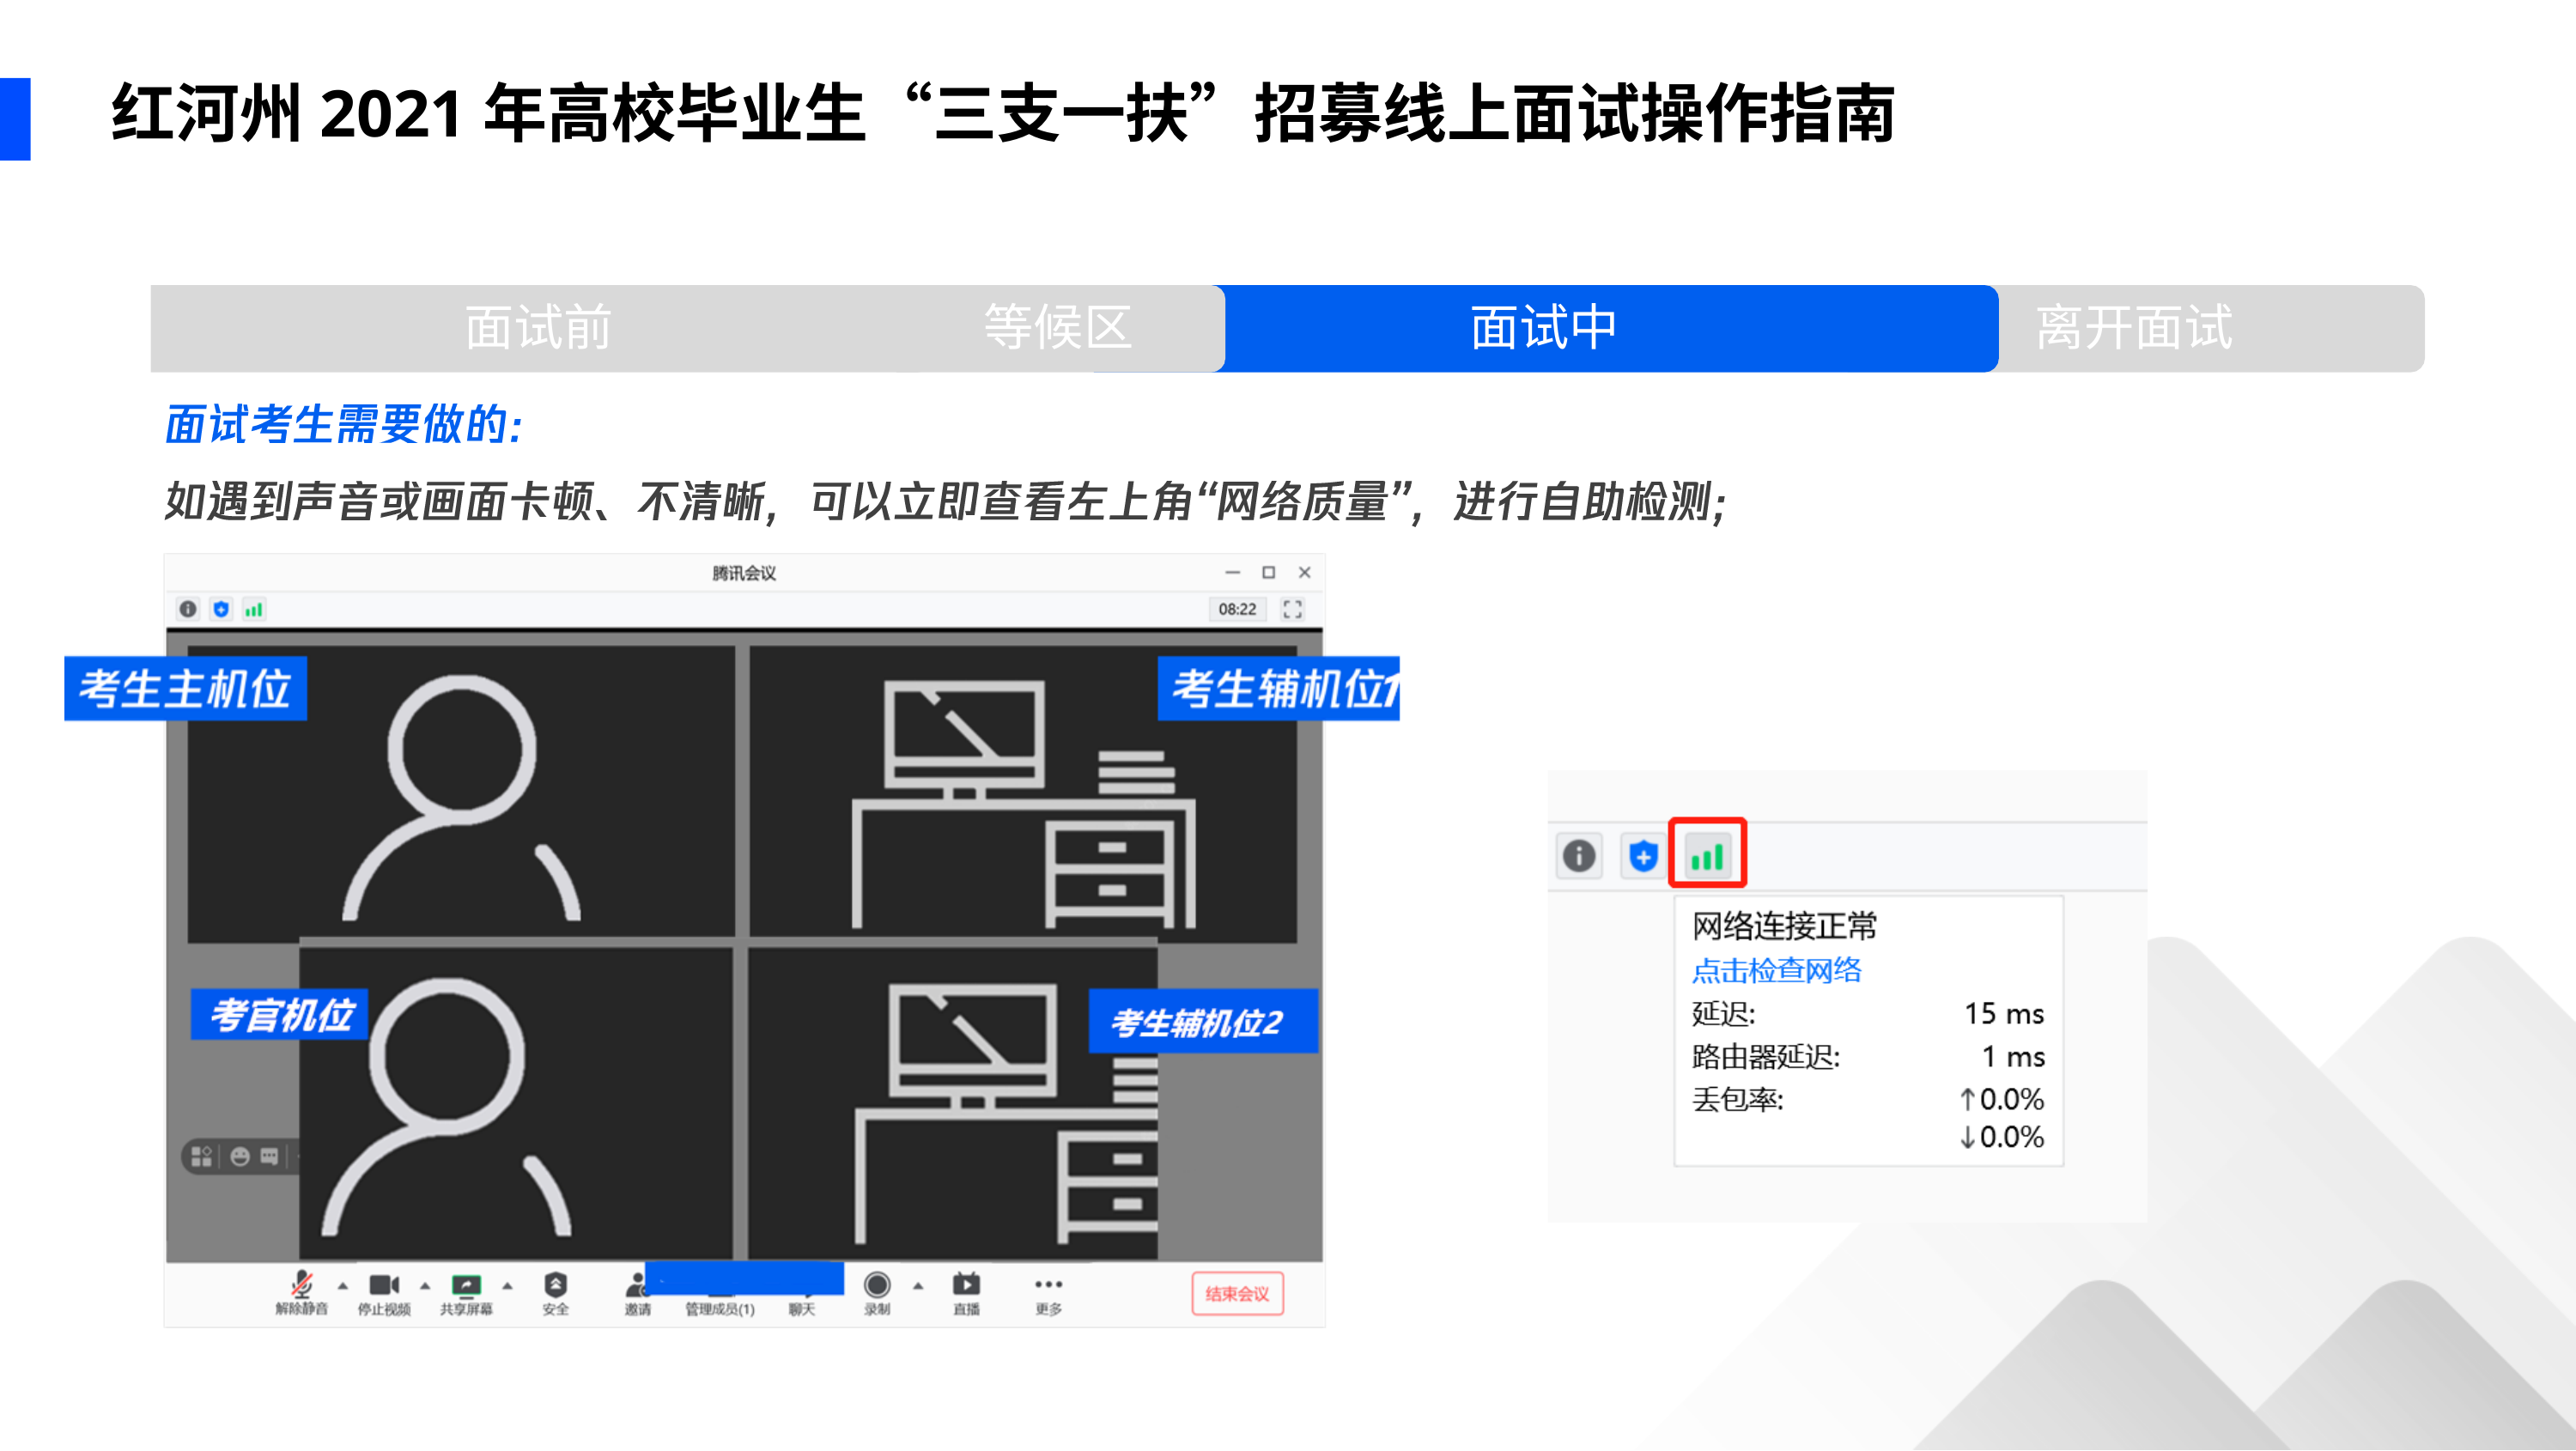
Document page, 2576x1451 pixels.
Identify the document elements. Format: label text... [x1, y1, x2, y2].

text_box [1217, 471, 1388, 528]
text_box [0, 77, 31, 161]
text_box 离开面试 [2032, 294, 2237, 356]
text_box [1547, 770, 2148, 1223]
text_box [1454, 471, 1798, 528]
text_box [1388, 471, 1411, 528]
text_box [765, 471, 808, 528]
text_box [150, 285, 933, 373]
text_box [1411, 471, 1454, 528]
text_box [1988, 285, 2426, 373]
text_box [1194, 471, 1217, 528]
picture [64, 553, 1401, 1328]
text_box [636, 471, 765, 528]
title 红河州2021年高校毕业生“三支一扶”招募线上面试操作指南 [109, 70, 2069, 315]
text_box 等候区 [981, 294, 1136, 356]
picture [1634, 937, 2576, 1450]
text_box [593, 471, 636, 528]
text_box [1214, 285, 1999, 373]
text_box [164, 394, 594, 451]
text_box [808, 471, 1194, 528]
text_box 面试前 [462, 294, 617, 356]
text_box 面试中 [1467, 294, 1621, 356]
text_box [164, 471, 593, 528]
text_box [921, 285, 1226, 373]
